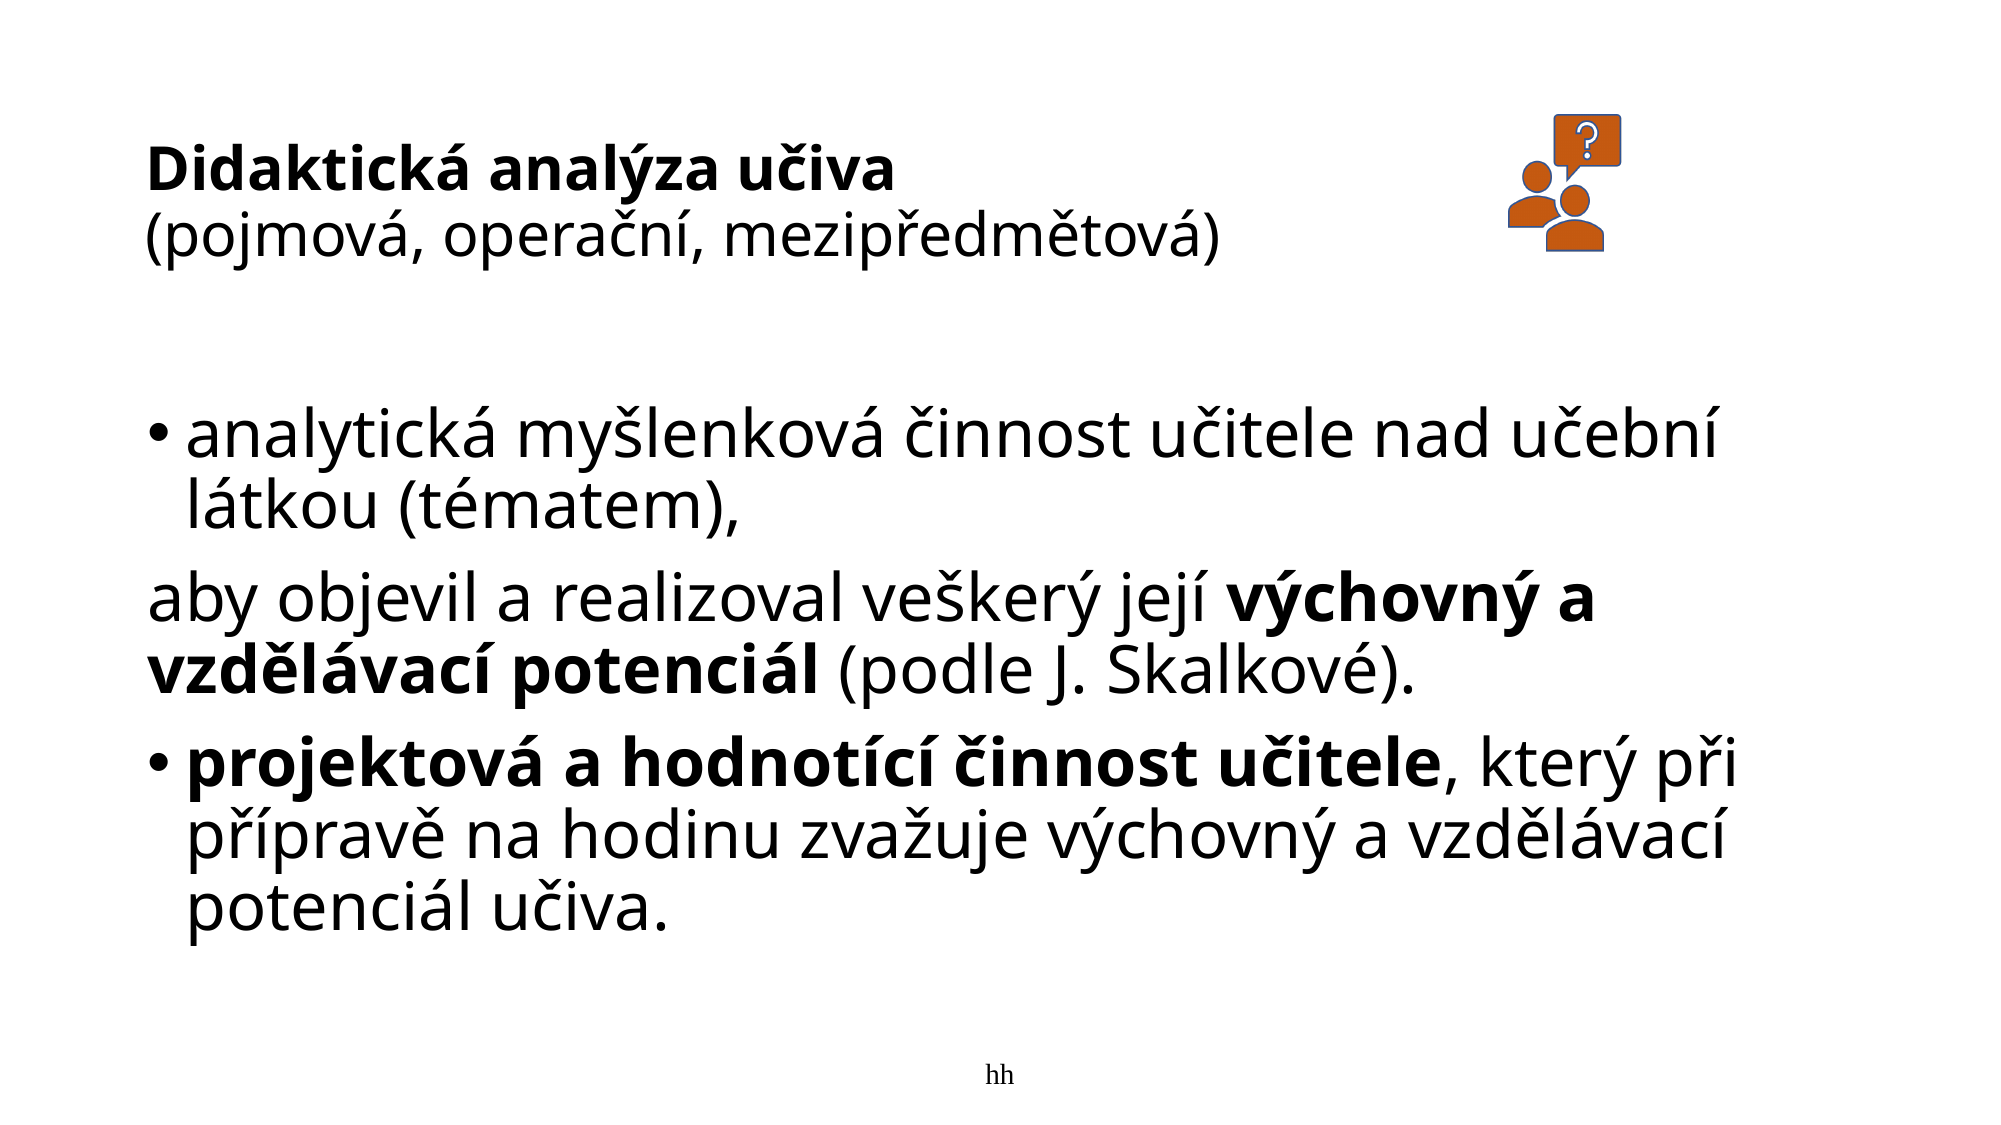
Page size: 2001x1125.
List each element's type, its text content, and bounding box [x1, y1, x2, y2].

list analytická myšlenková činnost učitele nad učební látkou (tématem), aby objevil a realizoval veškerý její výchovný a vzdělávací potenciál (podle J. Skalkové). projektová a hodnotící činnost učitele, který při přípravě na hodinu zvažuje výchovný a vzdělávací potenciál učiva. [132, 312, 1868, 1024]
footer hh [662, 1042, 1338, 1103]
picture [1489, 100, 1641, 264]
title Didaktická analýza učiva (pojmová, operační, mezipředmětová) [130, 63, 1795, 277]
